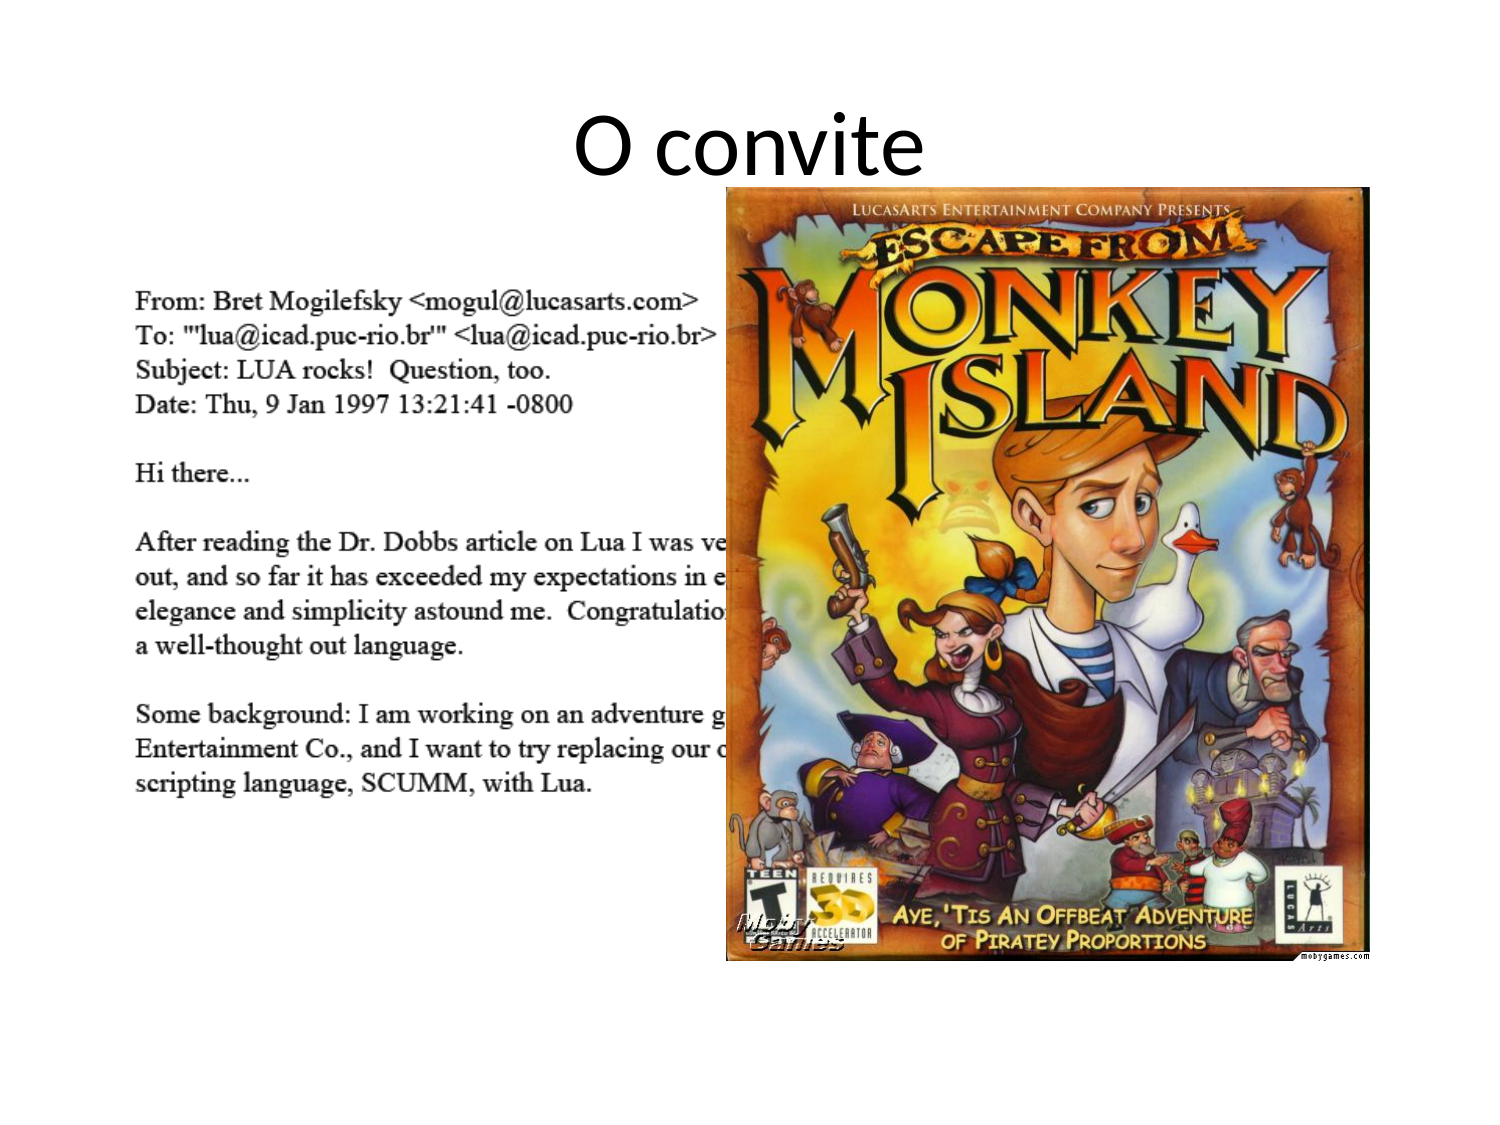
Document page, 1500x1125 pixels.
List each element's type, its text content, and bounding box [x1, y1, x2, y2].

picture [116, 187, 1370, 962]
title O convite [75, 45, 1425, 233]
